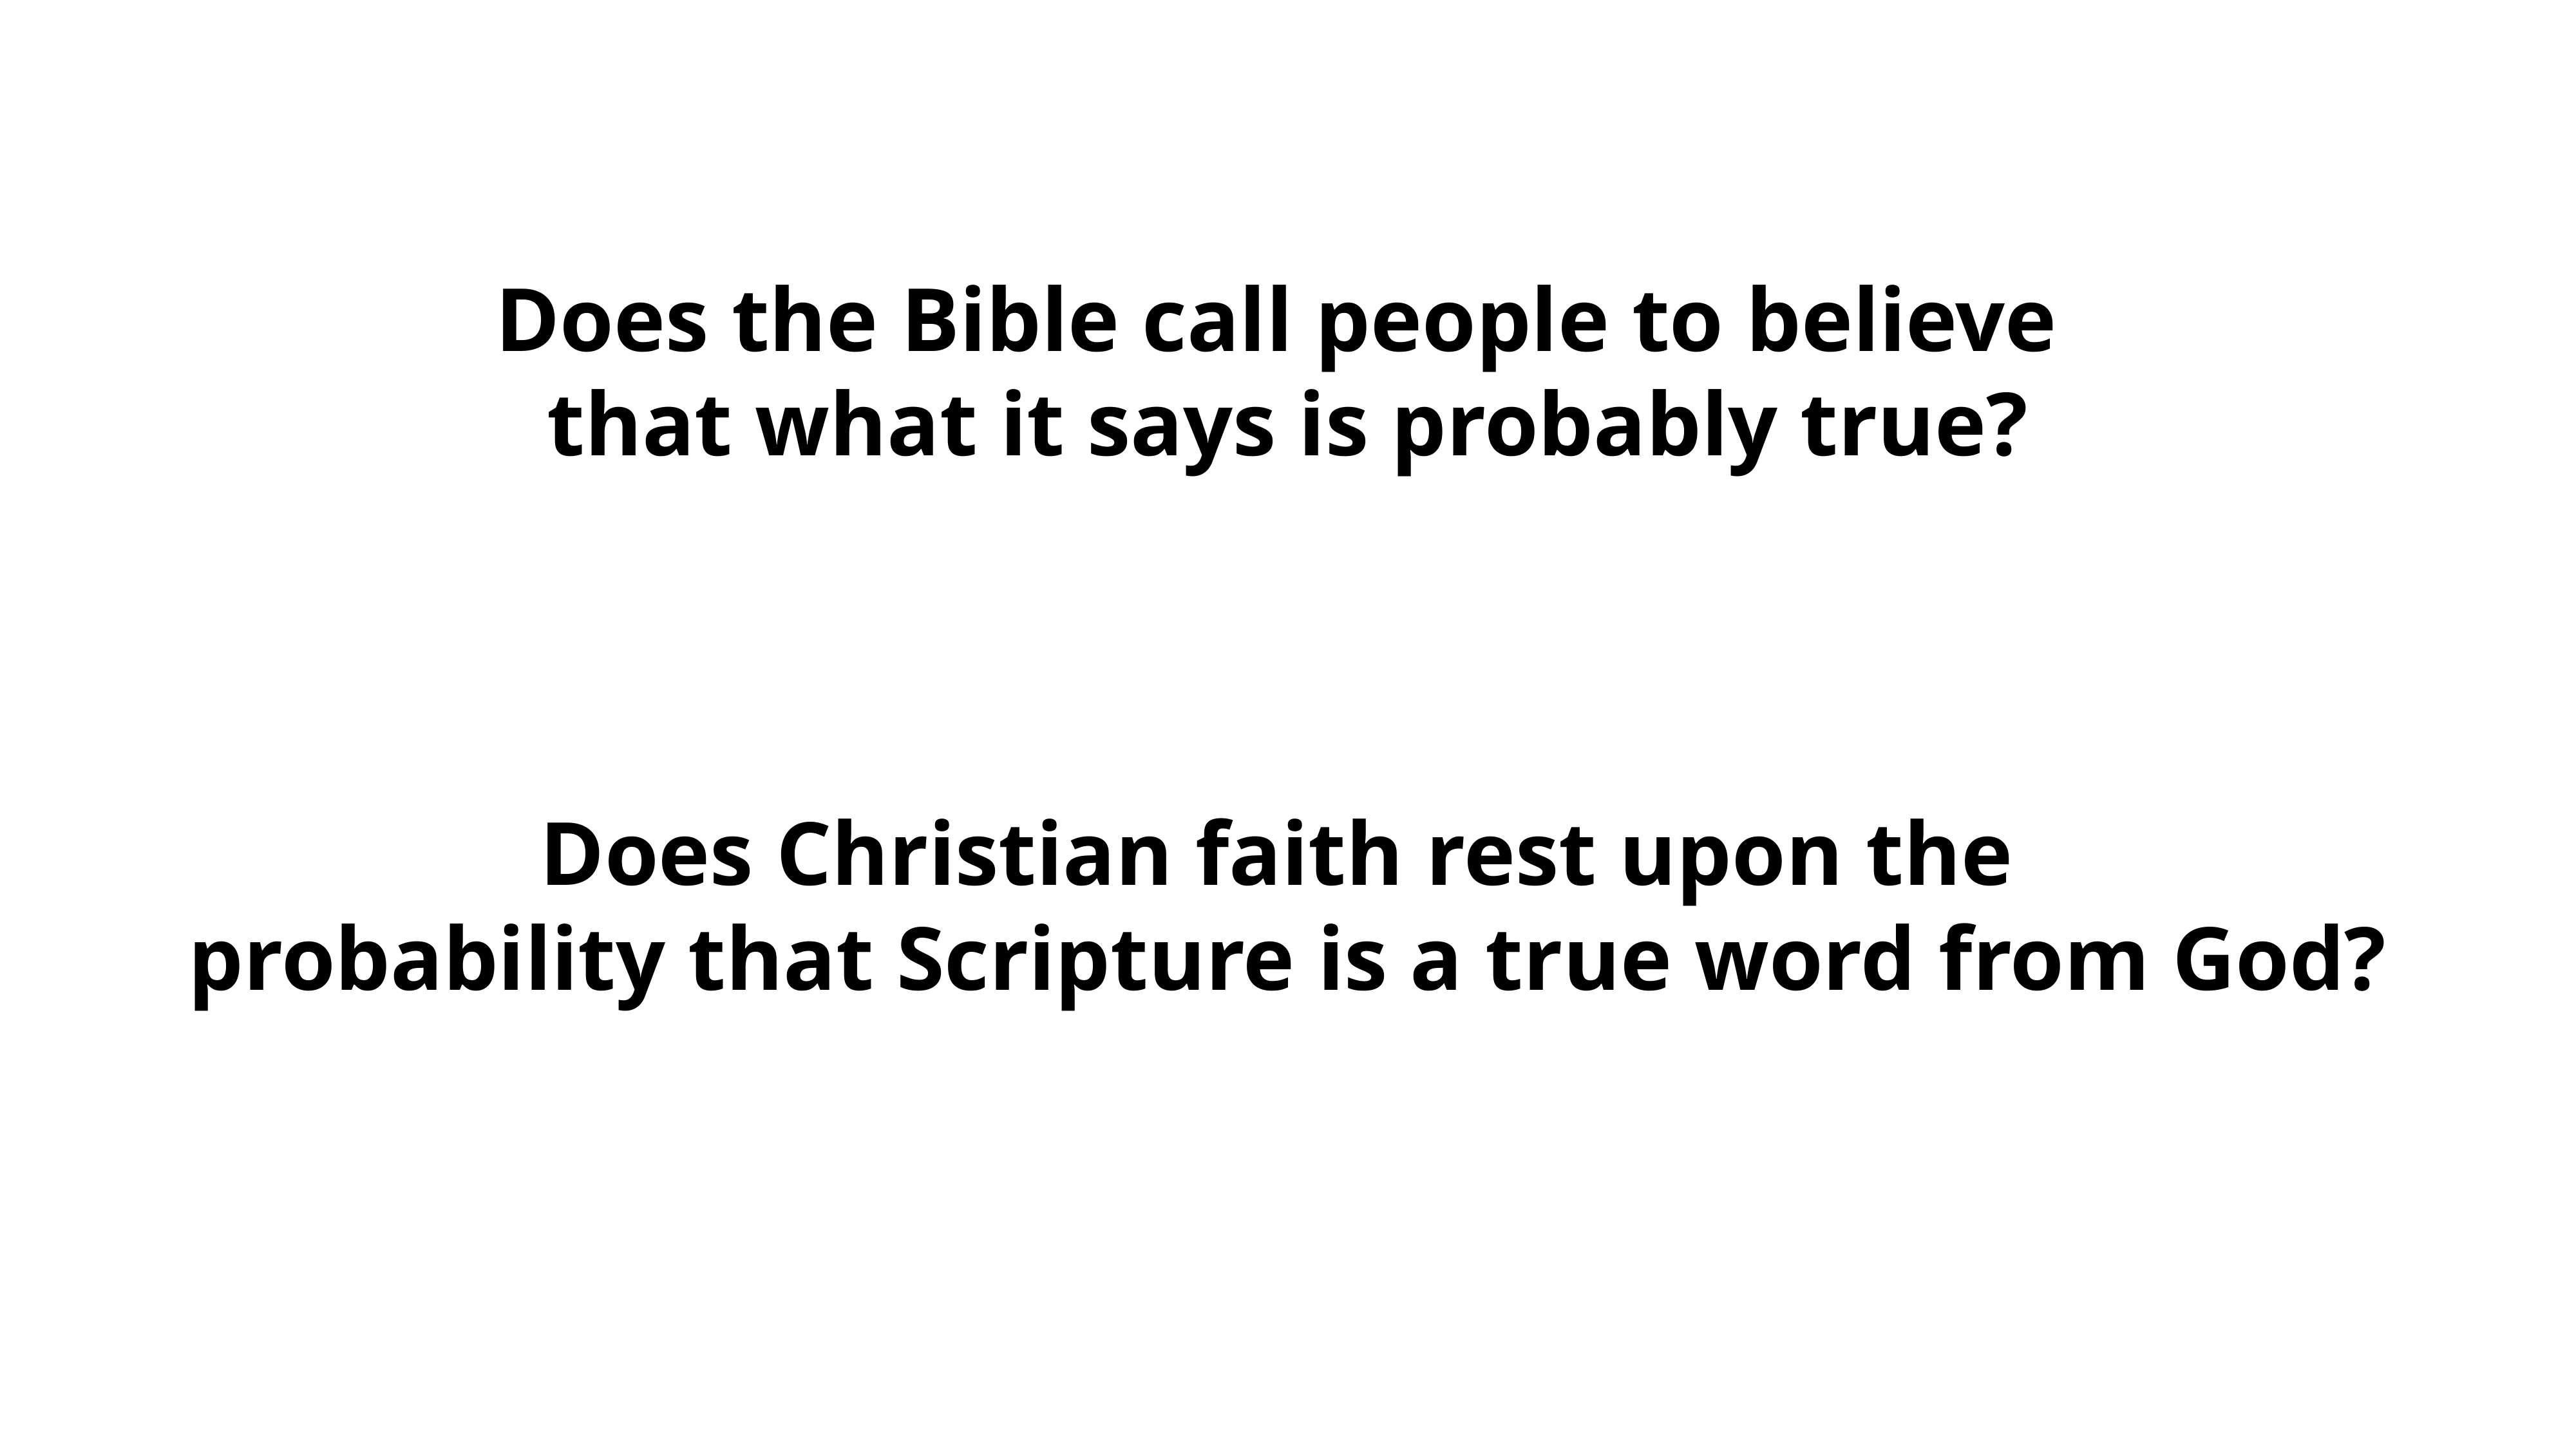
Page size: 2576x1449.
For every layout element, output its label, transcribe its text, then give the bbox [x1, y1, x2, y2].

text_box Does the Bible call people to believe that what it says is probably true? [158, 258, 2418, 479]
text_box Does Christian faith rest upon the probability that Scripture is a true word from God? [158, 793, 2418, 1013]
